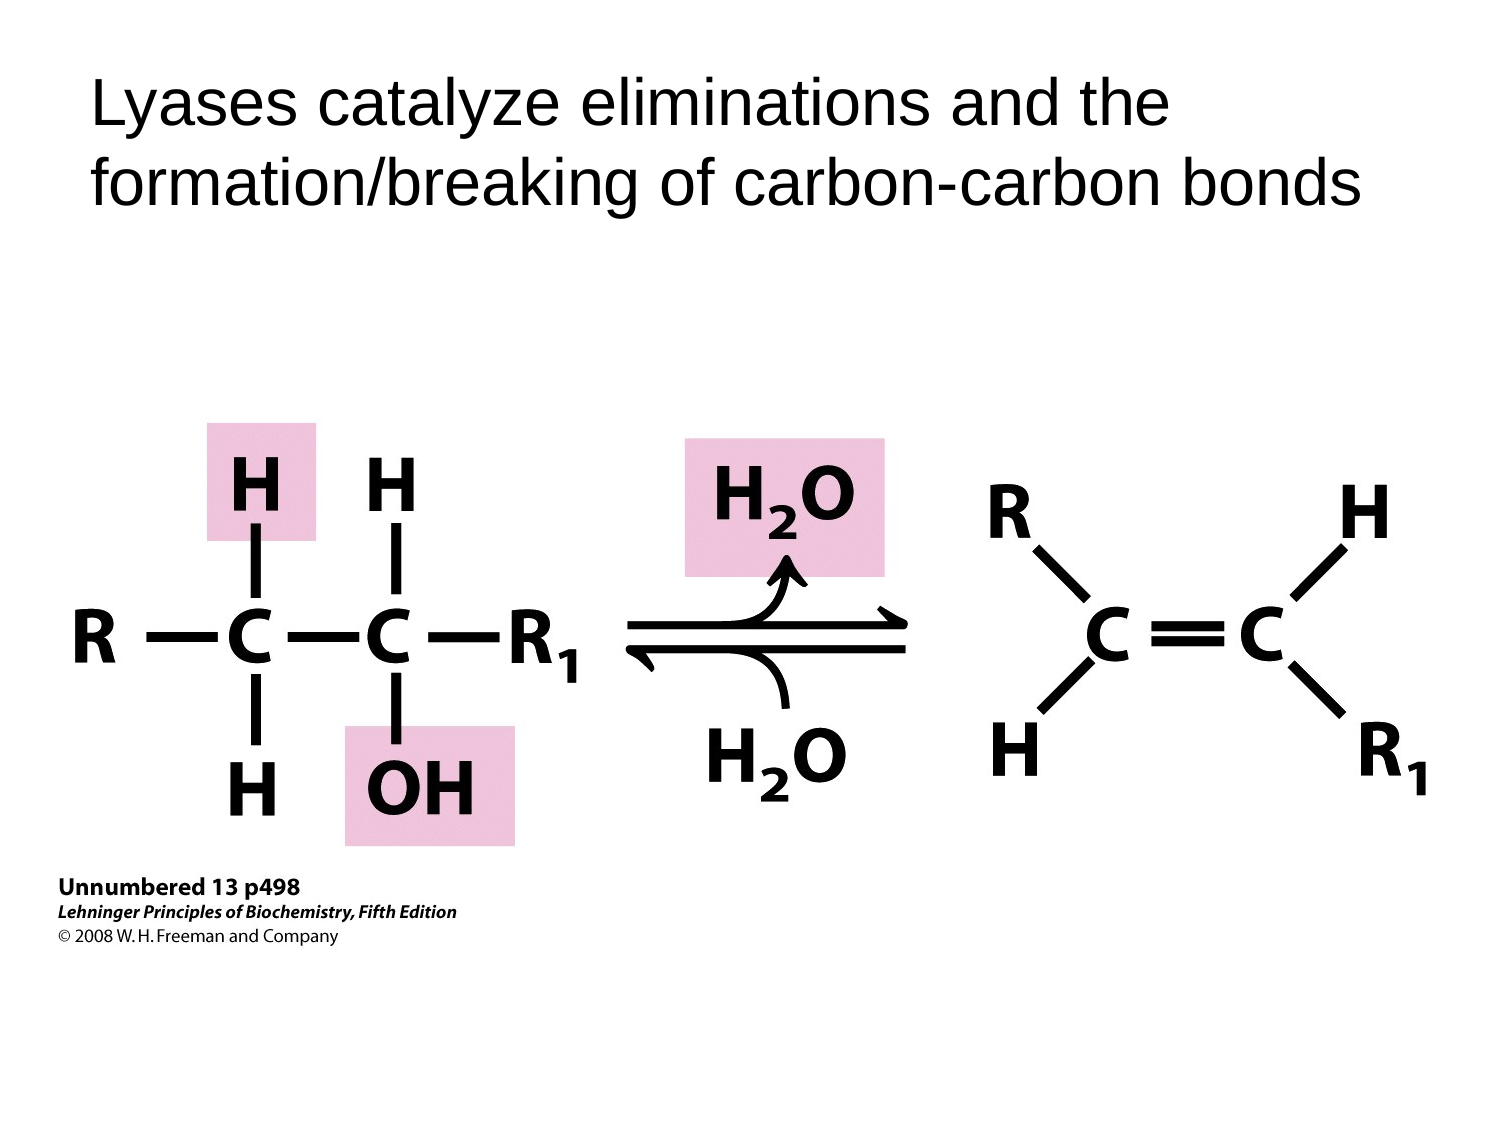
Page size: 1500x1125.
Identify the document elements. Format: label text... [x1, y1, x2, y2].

title Lyases catalyze eliminations and the formation/breaking of carbon-carbon bonds [75, 45, 1425, 233]
picture [49, 401, 1450, 951]
